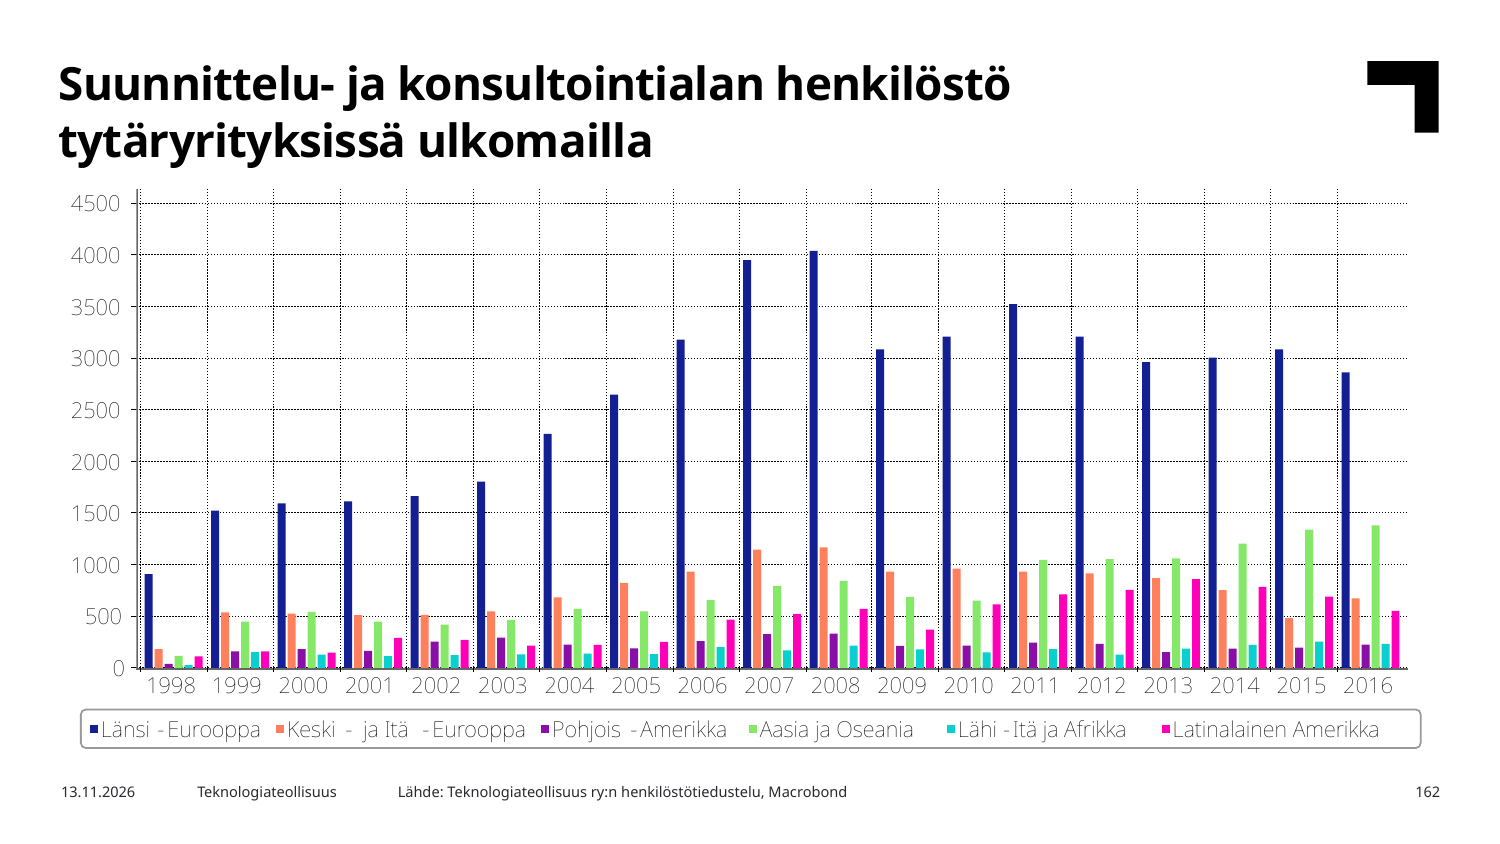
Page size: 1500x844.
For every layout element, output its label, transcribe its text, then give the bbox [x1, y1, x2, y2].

footer Teknologiateollisuus [182, 775, 382, 803]
list Lähde: Teknologiateollisuus ry:n henkilöstötiedustelu, Macrobond [382, 775, 939, 803]
slide_number 162 [1313, 775, 1456, 803]
list Suunnittelu- ja konsultointialan henkilöstö tytäryrityksissä ulkomailla [41, 46, 1353, 153]
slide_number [46, 775, 182, 803]
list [62, 180, 1439, 763]
